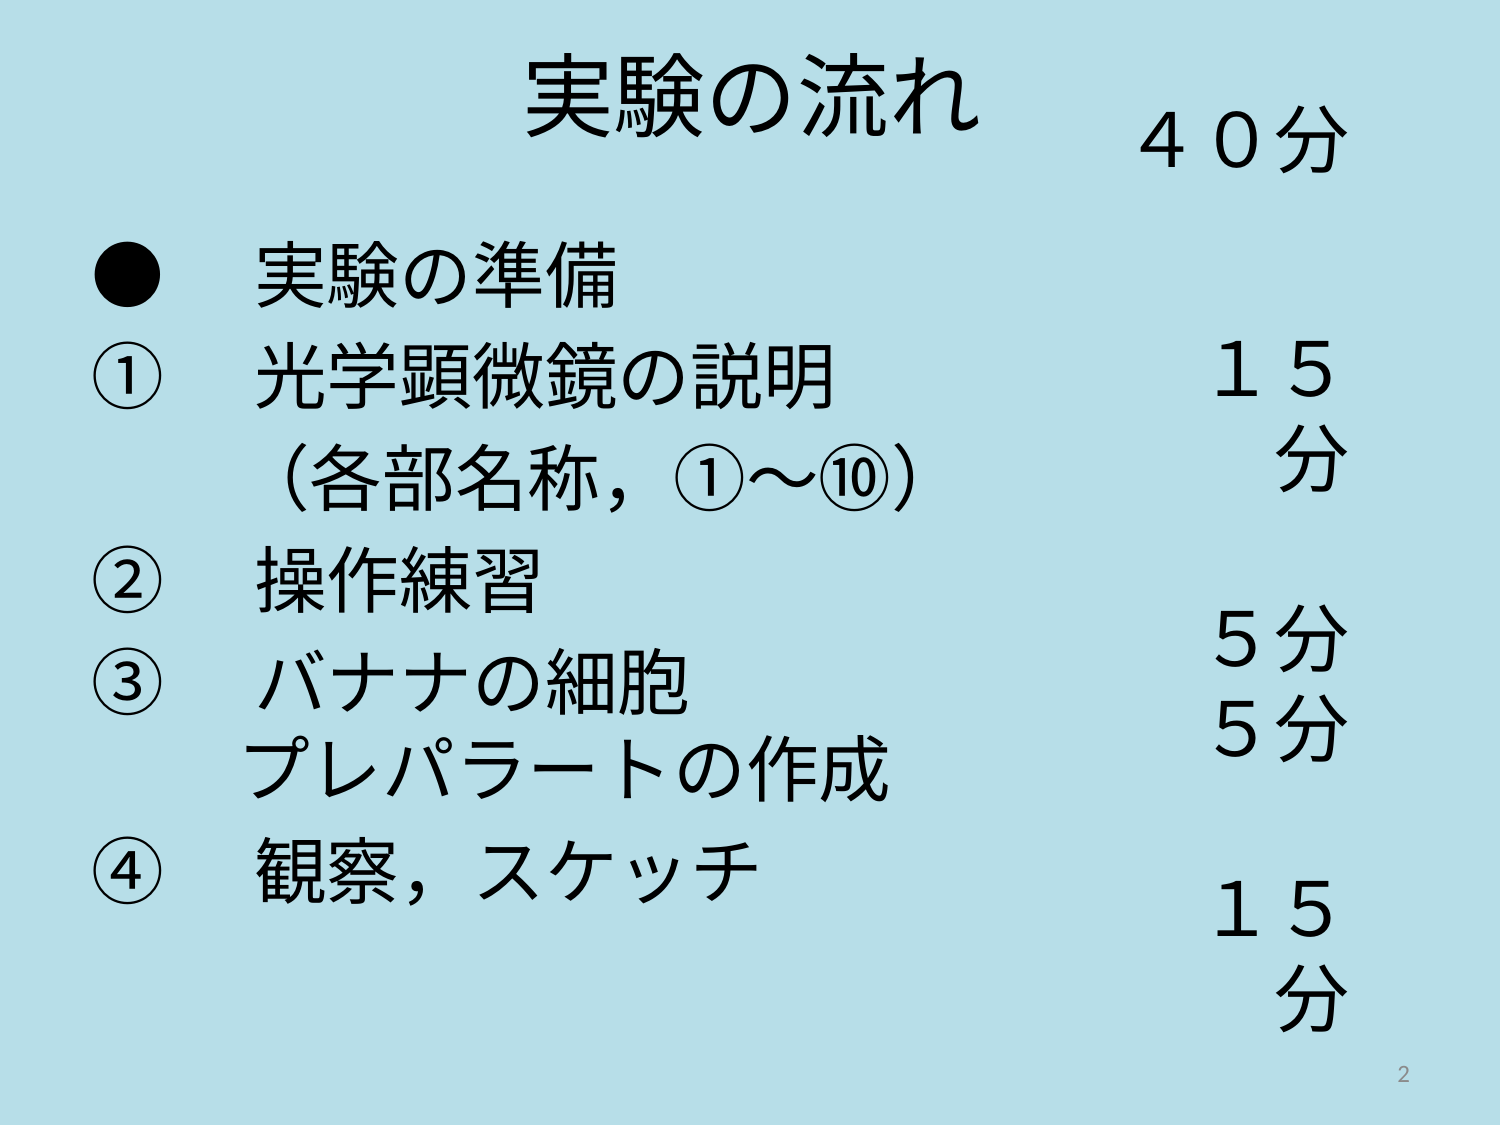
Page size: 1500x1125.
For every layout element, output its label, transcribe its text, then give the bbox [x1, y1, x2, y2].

text_box ４０分 [1068, 85, 1365, 191]
text_box １５分 ５分 ５分 １５分 [1151, 314, 1365, 1050]
slide_number 2 [1074, 1042, 1425, 1103]
title 実験の流れ [76, 0, 1427, 188]
list ● 実験の準備 ① 光学顕微鏡の説明 （各部名称，①～⑩） ② 操作練習 ③ バナナの細胞 プレパラートの作成 ④ 観察，スケッチ [76, 221, 1176, 925]
